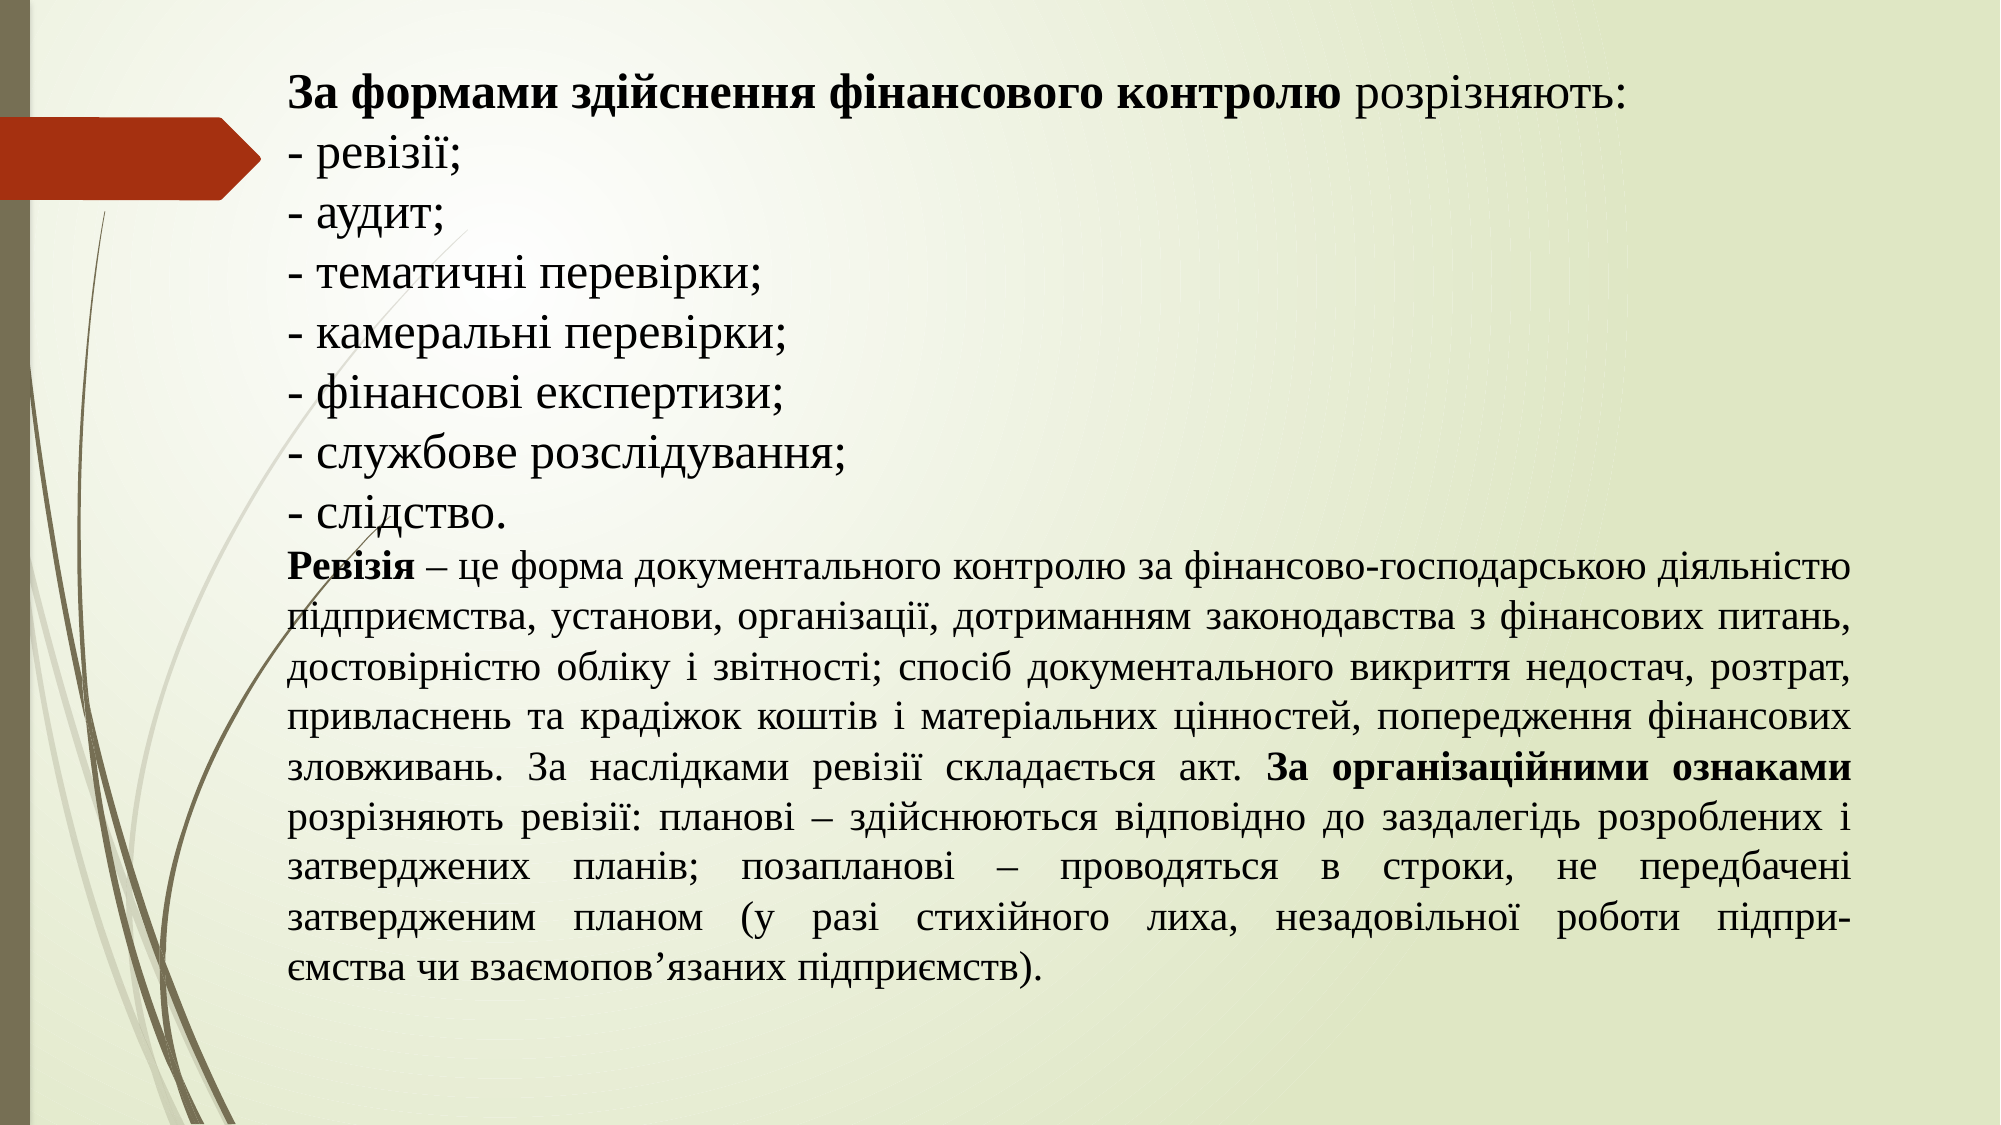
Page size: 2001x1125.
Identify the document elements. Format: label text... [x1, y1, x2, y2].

text_box За формами здійснення фінансового контролю розрізняють: - ревізії; - аудит; - тематичні перевірки; - камеральні перевірки; - фінансові експертизи; - службове розслідування; - слідство. Ревізія – це форма документального контролю за фінансово-господарською діяльністю підприємства, установи, організації, дотриманням законодавства з фінансових питань, достовірністю обліку і звітності; спосіб документального викриття недостач, розтрат, привласнень та крадіжок коштів і матеріальних цінностей, попередження фінансових зловживань. За наслідками ревізії складається акт. За організаційними ознаками розрізняють ревізії: планові – здійснюються відповідно до заздалегідь розроблених і затверджених планів; позапланові – проводяться в строки, не передбачені затвердженим планом (у разі стихійного лиха, незадовільної роботи підпри- ємства чи взаємопов’язаних підприємств). [272, 50, 1867, 996]
